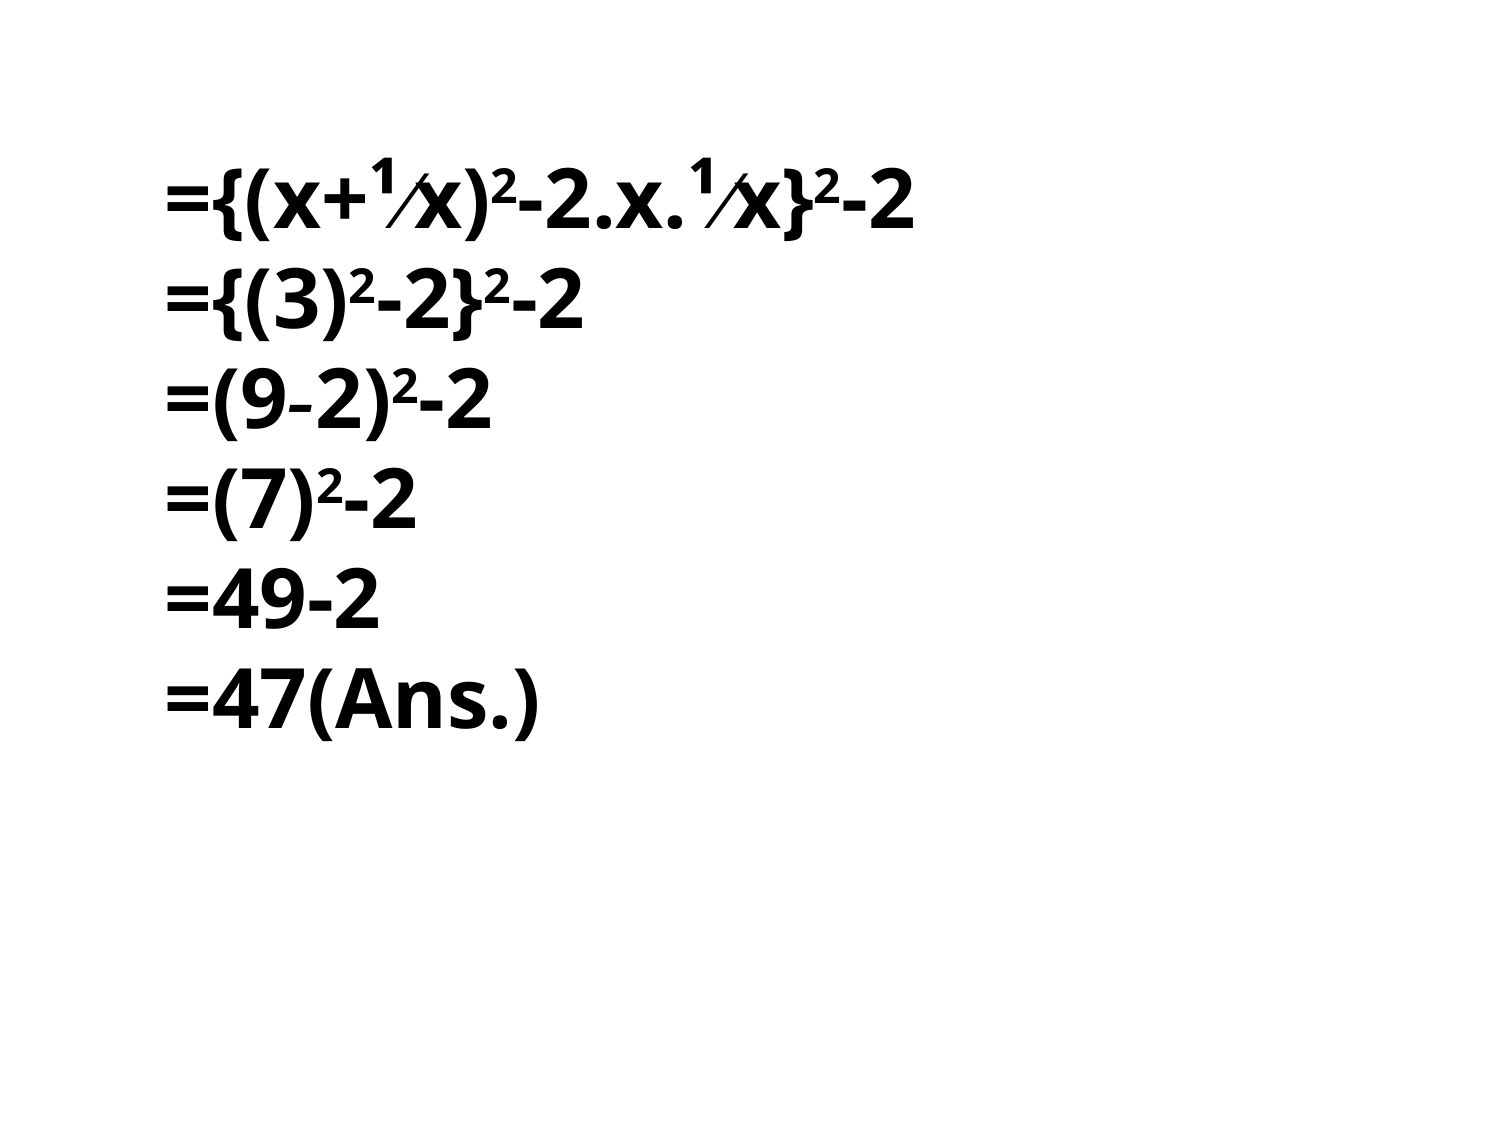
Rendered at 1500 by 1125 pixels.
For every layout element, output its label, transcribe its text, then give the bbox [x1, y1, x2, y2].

text_box ={(x+¹∕x)2-2.x.¹∕x}2-2 ={(3)2-2}2-2 =(9-2)2-2 =(7)2-2 =49-2 =47(Ans.) [0, 137, 1175, 832]
